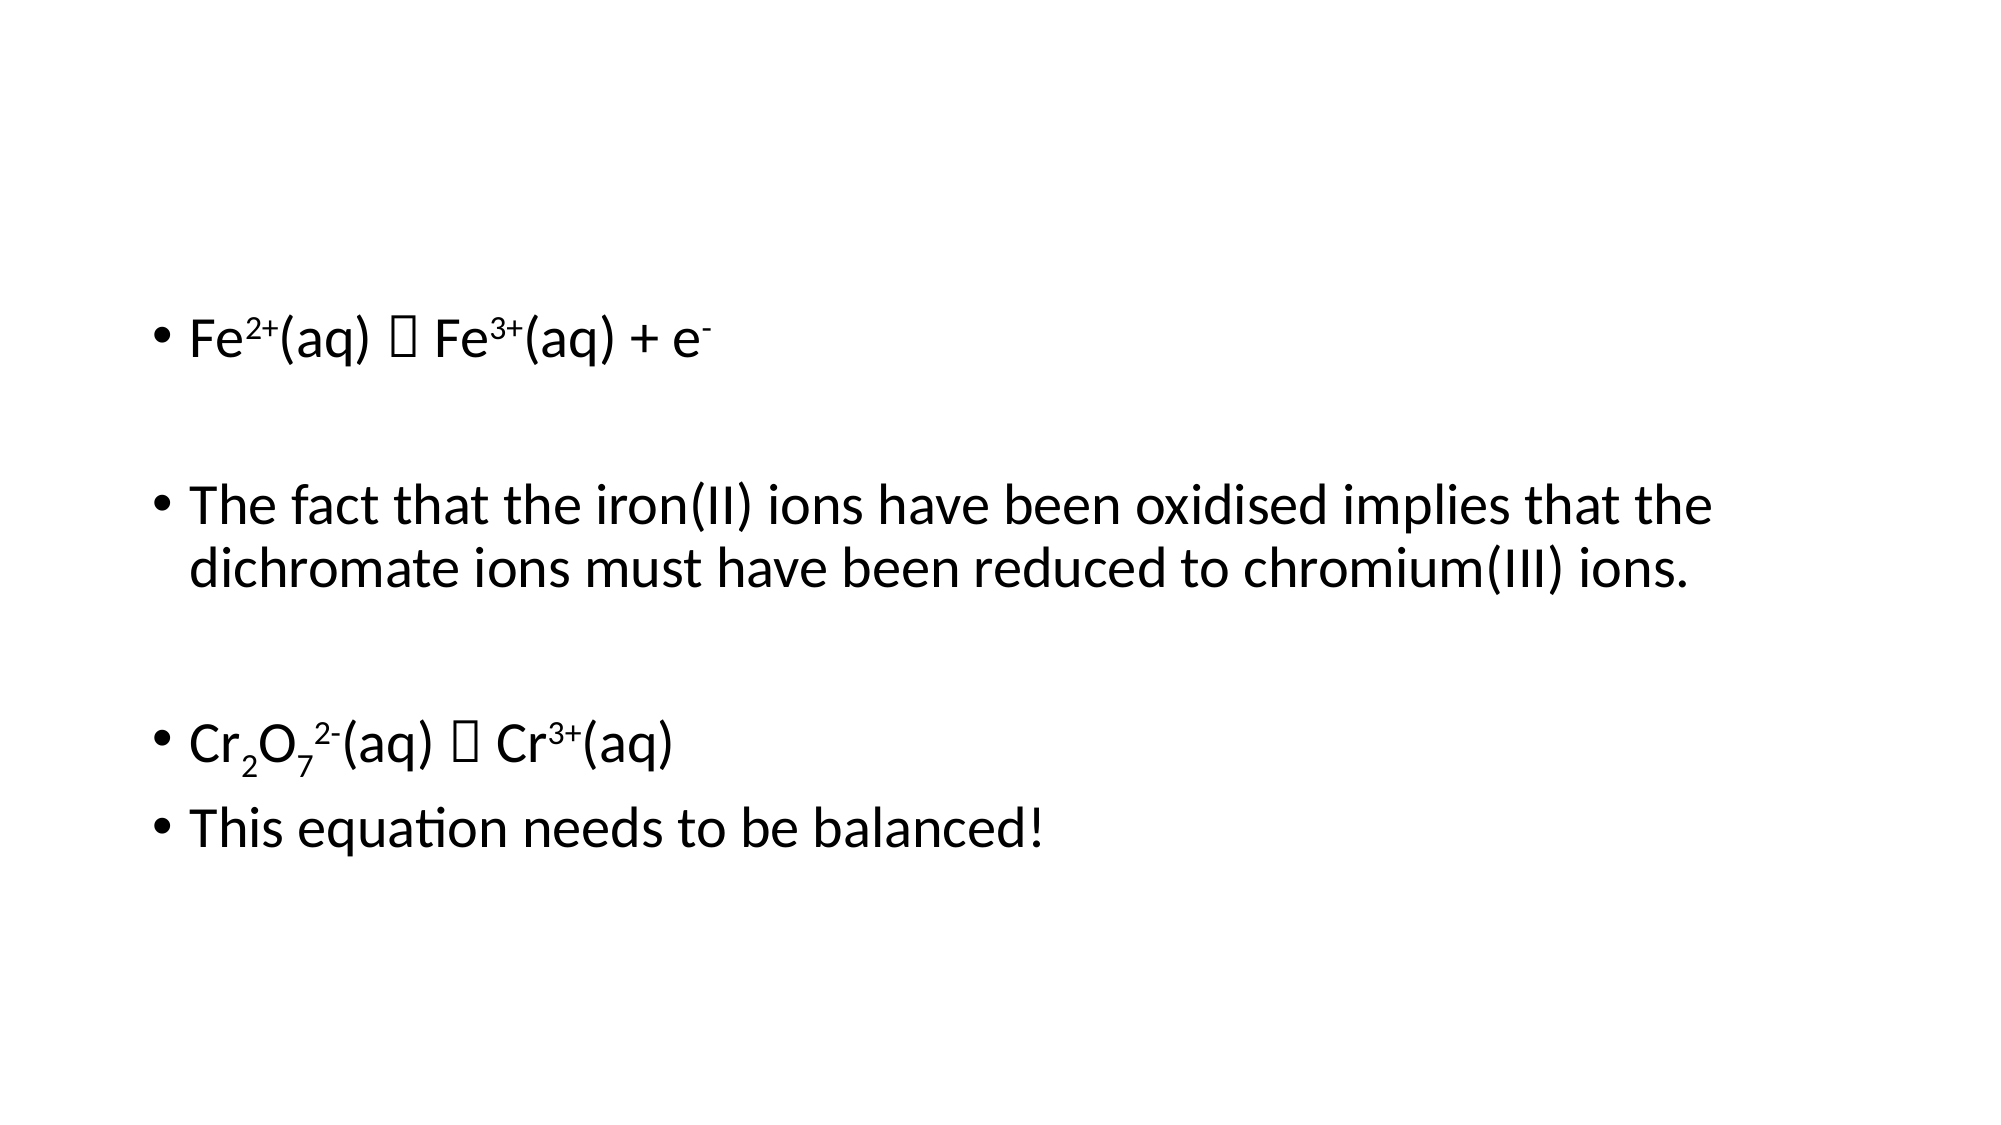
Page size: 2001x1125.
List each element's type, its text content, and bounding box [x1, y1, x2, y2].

list Fe2+(aq)  Fe3+(aq) + e- The fact that the iron(II) ions have been oxidised implies that the dichromate ions must have been reduced to chromium(III) ions. Cr2O72-(aq)  Cr3+(aq) This equation needs to be balanced! [137, 299, 1863, 1014]
